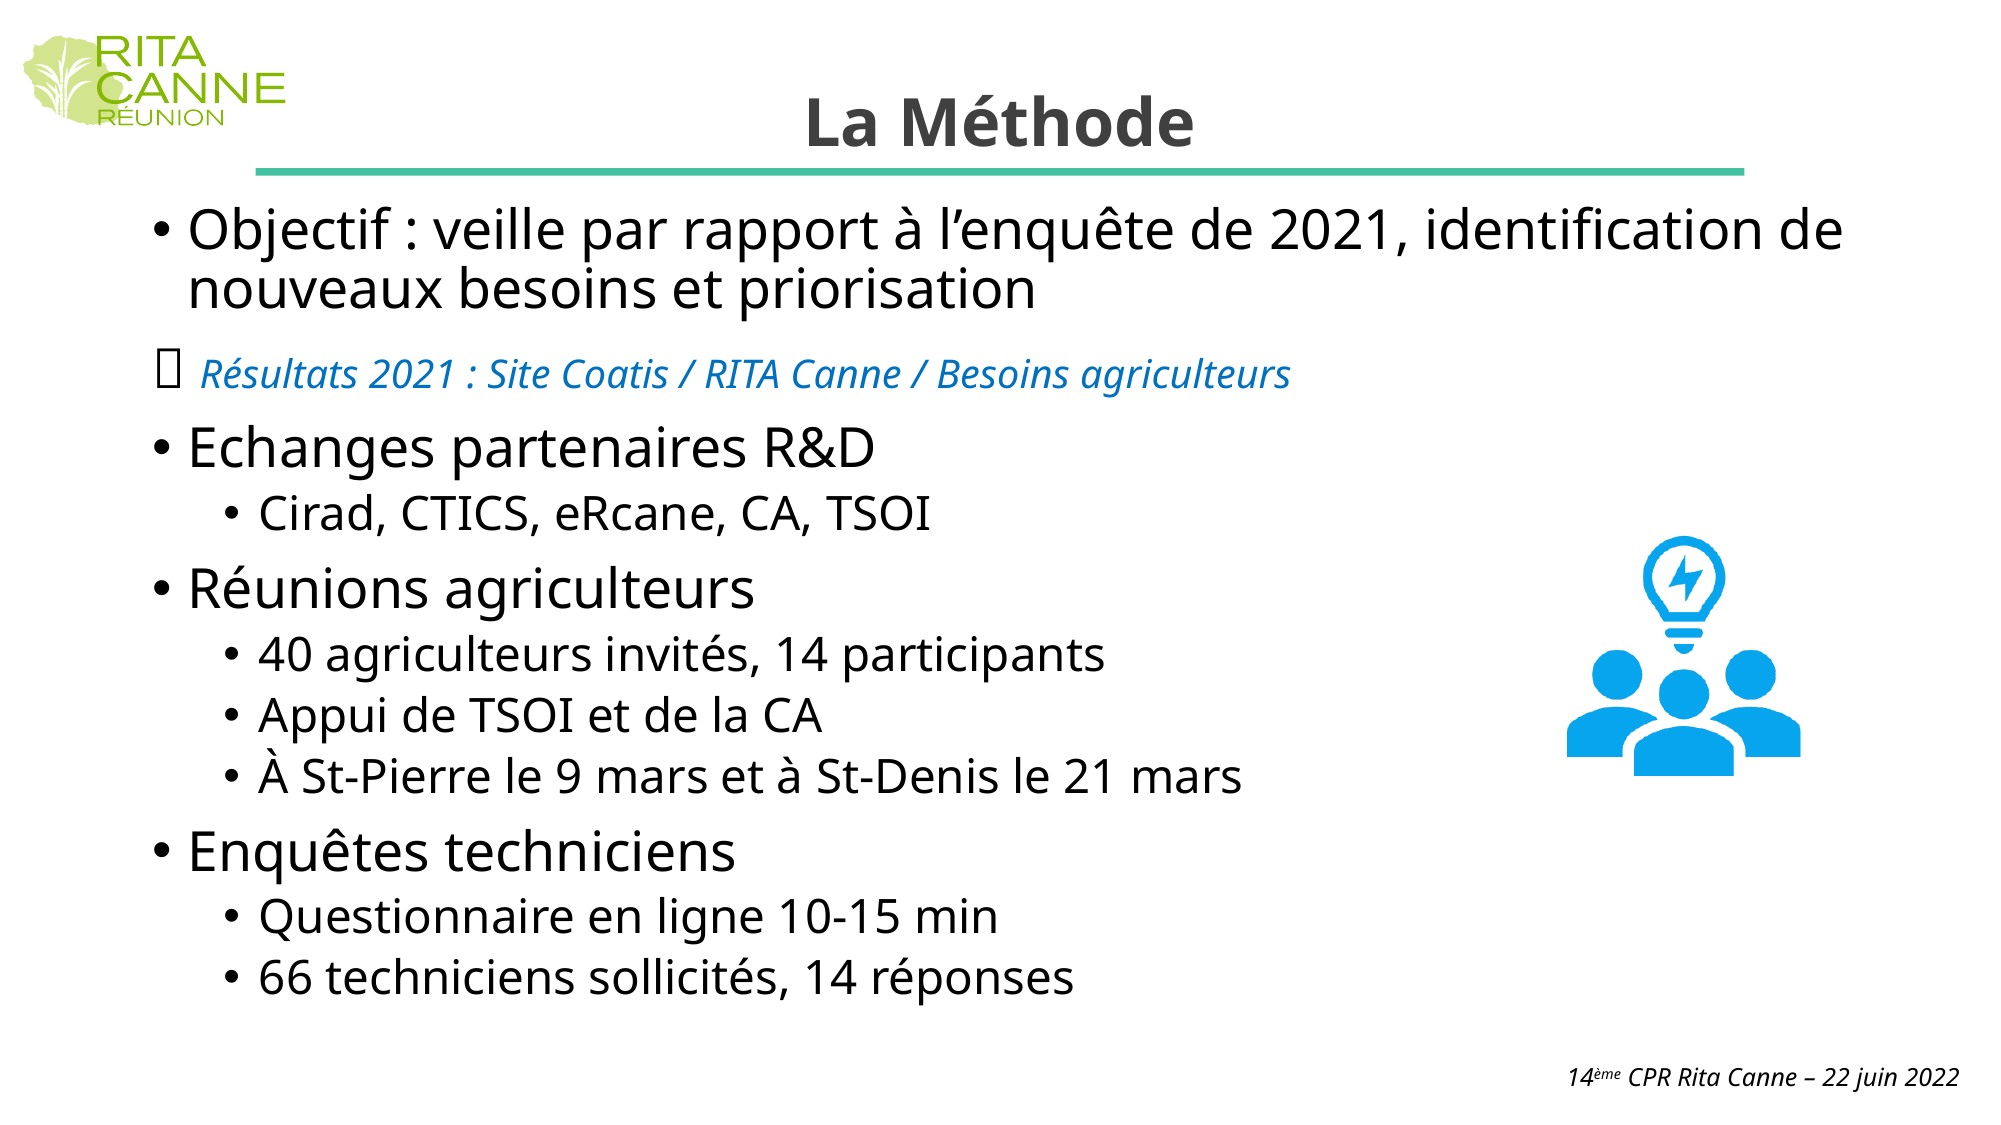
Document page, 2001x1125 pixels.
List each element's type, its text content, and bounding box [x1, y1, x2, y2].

text_box La Méthode [290, 80, 1938, 161]
slide_number 14ème CPR Rita Canne – 22 juin 2022 [1461, 1046, 1976, 1107]
text_box Objectif : veille par rapport à l’enquête de 2021, identification de nouveaux besoins et priorisation  Résultats 2021 : Site Coatis / RITA Canne / Besoins agriculteurs Echanges partenaires R&D Cirad, CTICS, eRcane, CA, TSOI Réunions agriculteurs 40 agriculteurs invités, 14 participants Appui de TSOI et de la CA À St-Pierre le 9 mars et à St-Denis le 21 mars Enquêtes techniciens Questionnaire en ligne 10-15 min 66 techniciens sollicités, 14 réponses [137, 194, 1863, 1014]
picture [20, 32, 290, 168]
picture [1528, 502, 1837, 811]
text_box [255, 168, 1745, 176]
